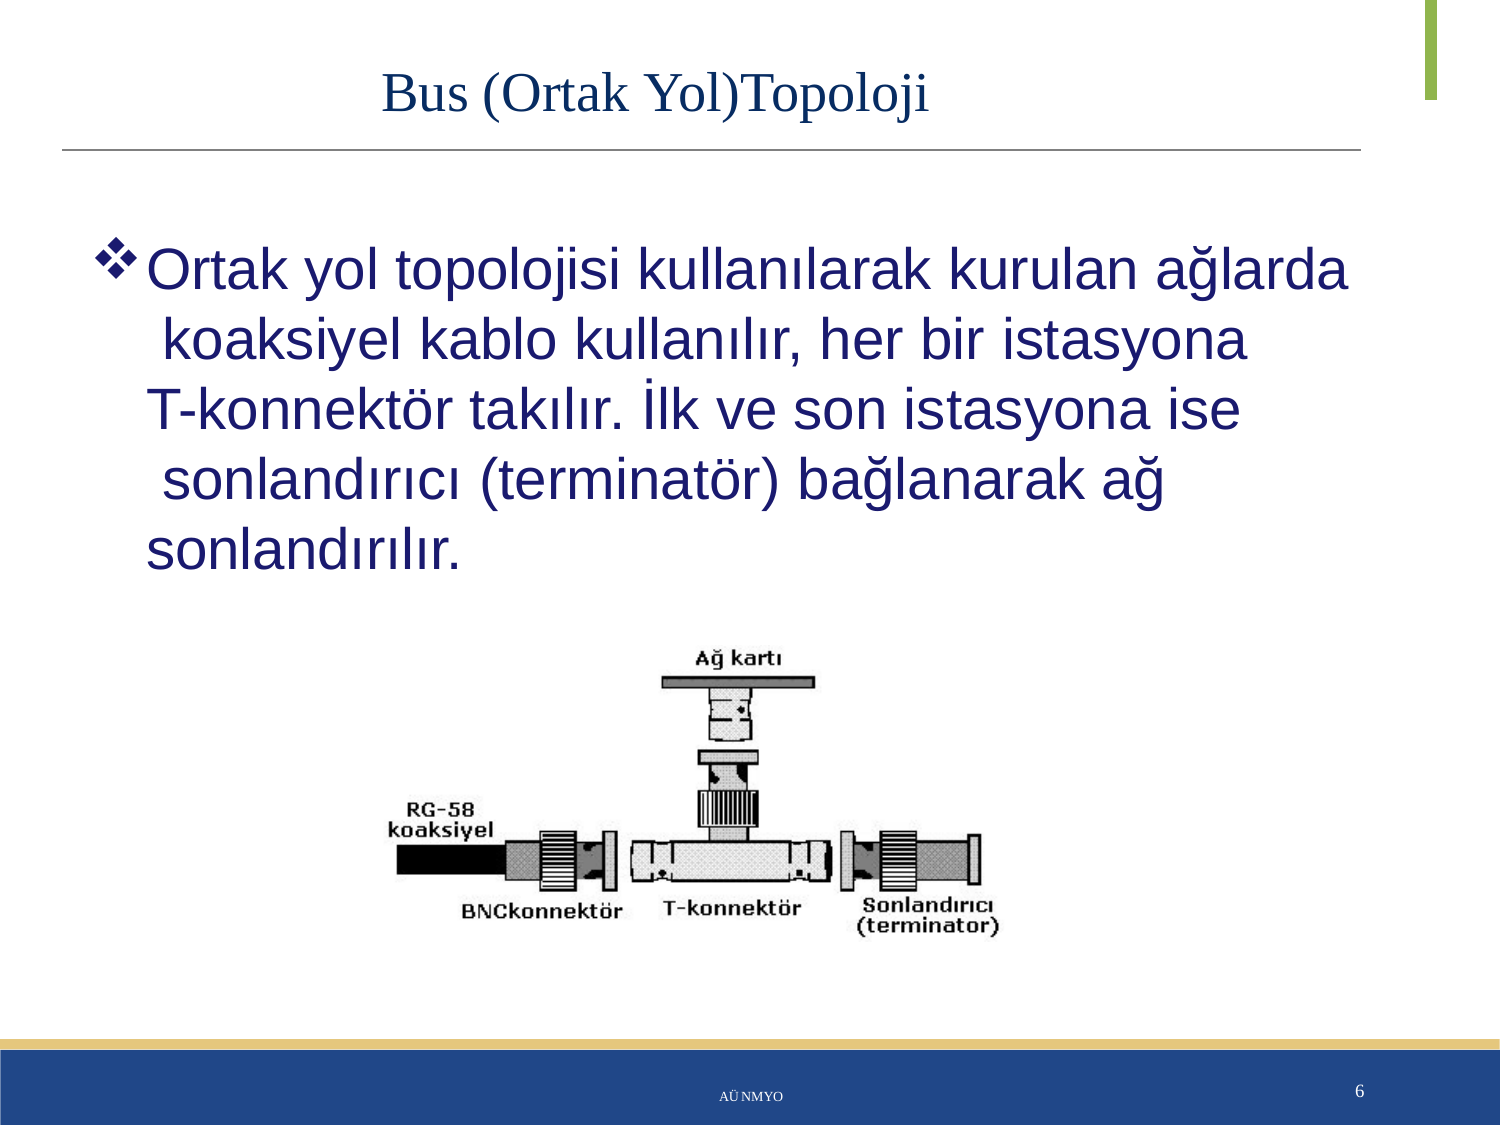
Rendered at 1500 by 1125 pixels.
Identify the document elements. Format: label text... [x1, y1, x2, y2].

footer AÜ NMYO [453, 1059, 1047, 1120]
text_box [383, 645, 1005, 942]
text_box Ortak yol topolojisi kullanılarak kurulan ağlarda koaksiyel kablo kullanılır, her bir istasyona T-konnektör takılır. İlk ve son istasyona ise sonlandırıcı (terminatör) bağlanarak ağ sonlandırılır. [87, 228, 1356, 581]
slide_number 6 [1218, 1059, 1380, 1120]
title Bus (Ortak Yol)Topoloji [379, 0, 1221, 123]
